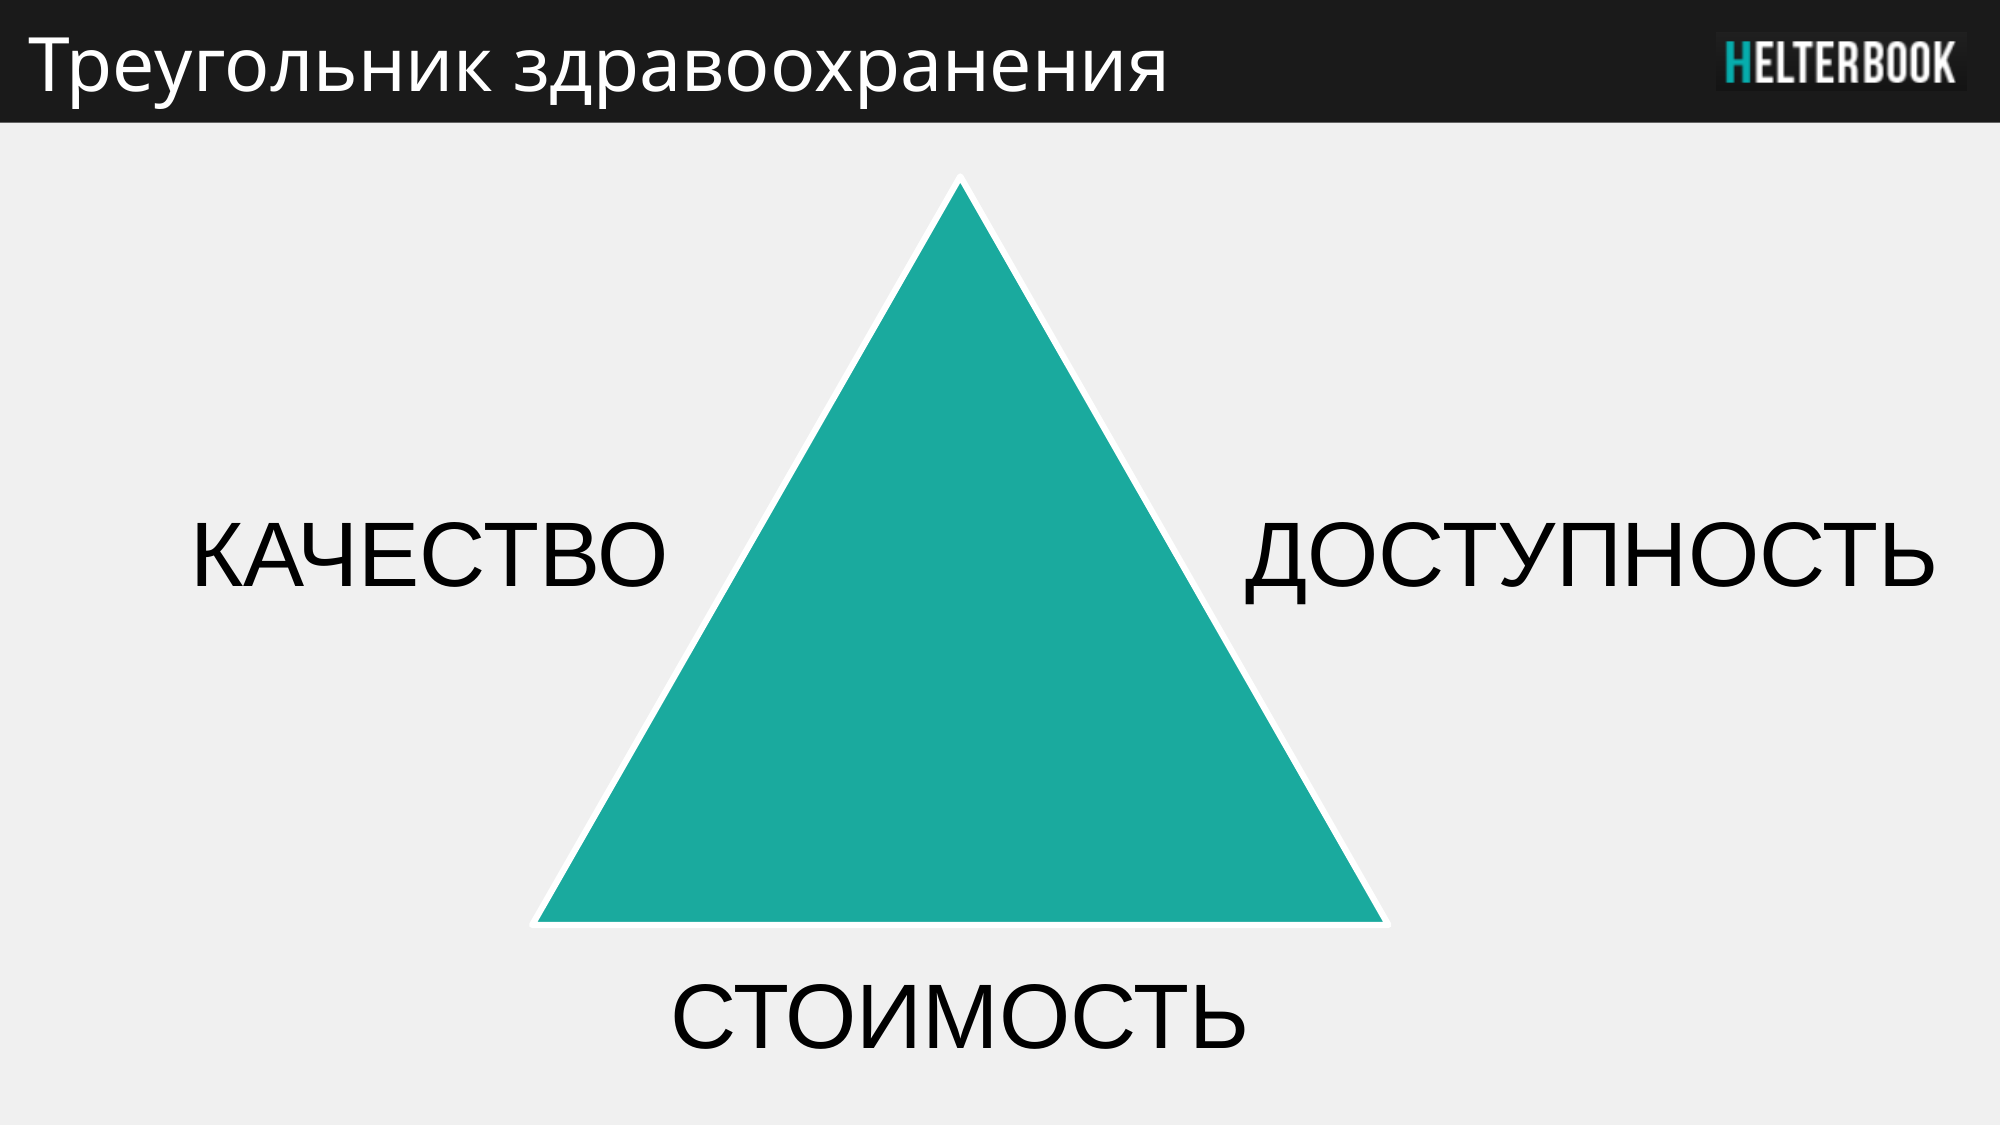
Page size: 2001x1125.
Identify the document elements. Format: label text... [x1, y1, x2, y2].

title Треугольник здравоохранения [13, 7, 1434, 116]
picture [1716, 32, 1967, 91]
text_box [532, 176, 1389, 925]
text_box СТОИМОСТЬ [655, 949, 1266, 1075]
text_box ДОСТУПНОСТЬ [1230, 487, 1973, 613]
text_box КАЧЕСТВО [175, 487, 684, 613]
